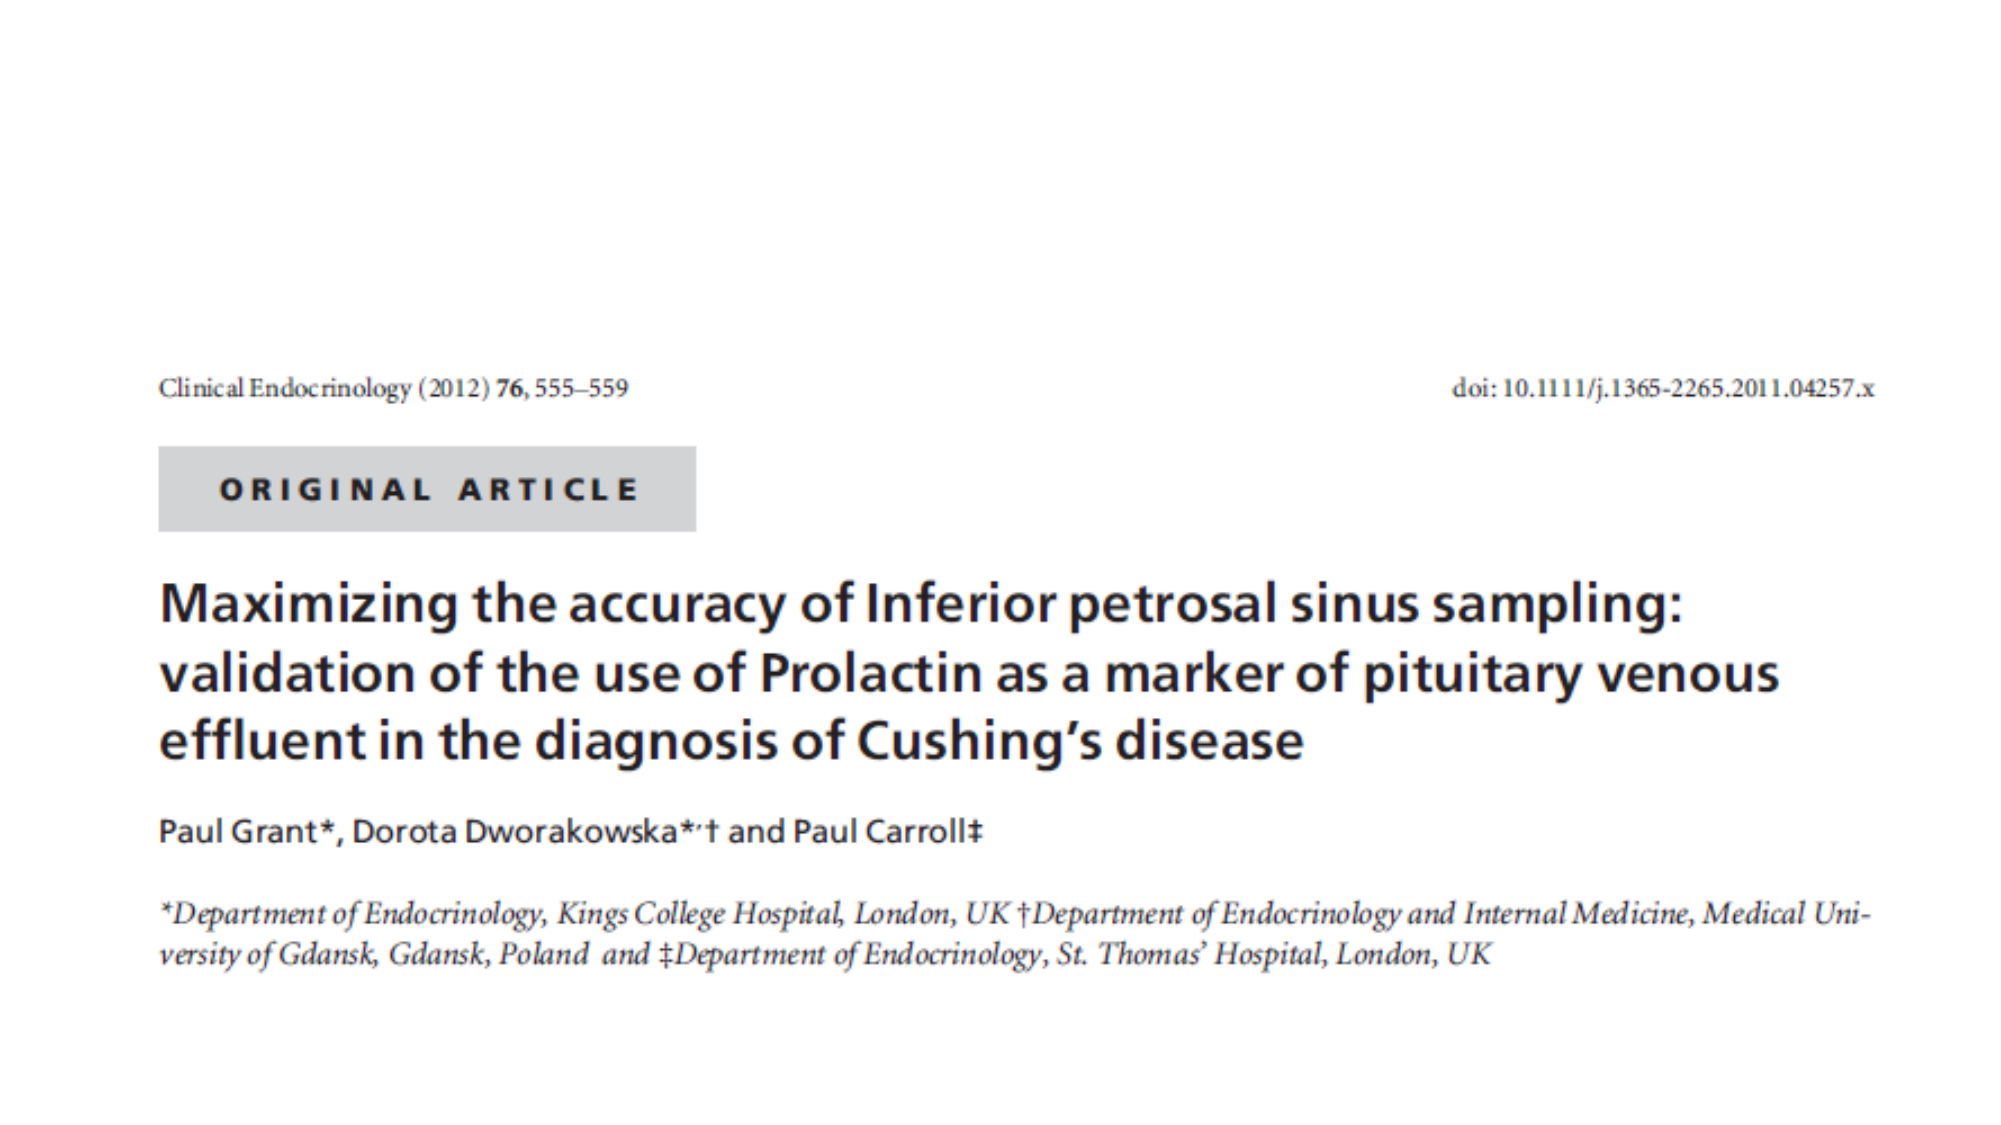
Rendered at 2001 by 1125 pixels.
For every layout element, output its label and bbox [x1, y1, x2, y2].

list [138, 359, 1986, 985]
